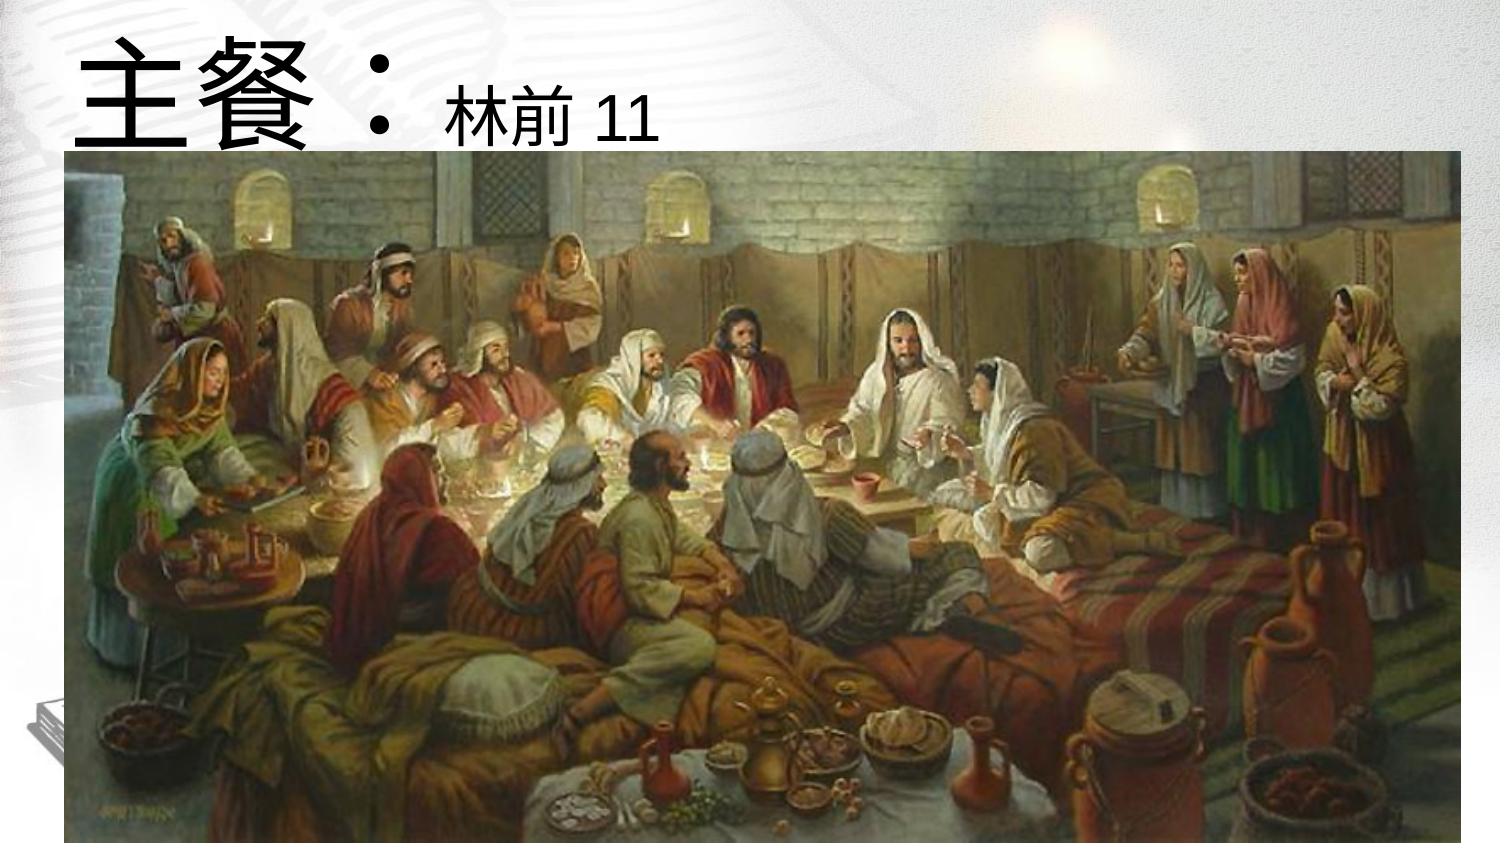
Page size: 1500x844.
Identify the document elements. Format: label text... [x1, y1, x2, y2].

picture [0, 0, 1500, 844]
title 主餐：林前11 [52, 33, 1480, 175]
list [64, 151, 1461, 844]
